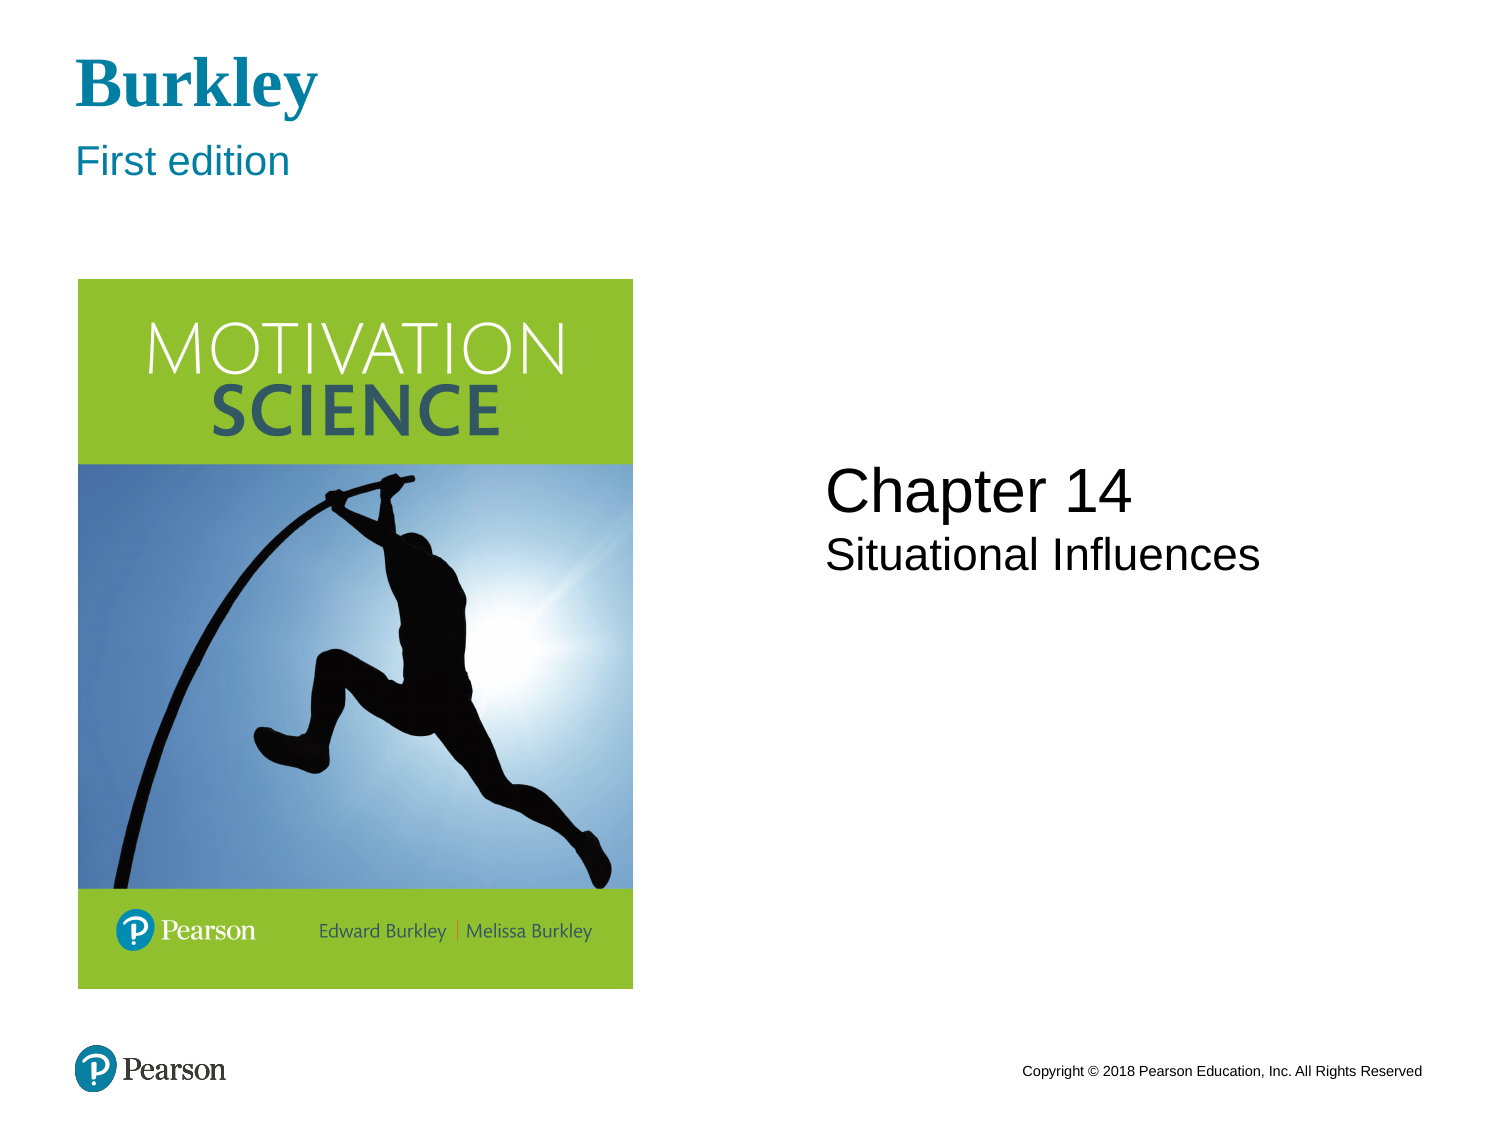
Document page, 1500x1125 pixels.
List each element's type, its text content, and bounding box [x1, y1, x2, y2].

title Burkley [75, 35, 1425, 133]
text_box Copyright © 2018 Pearson Education, Inc. All Rights Reserved [262, 1054, 1438, 1088]
picture [83, 1054, 109, 1079]
picture [75, 1079, 86, 1092]
list Chapter 14 [825, 262, 1425, 525]
picture [75, 1045, 90, 1061]
picture [78, 279, 633, 989]
list First edition [75, 133, 1425, 213]
list Situational Influences [825, 525, 1425, 1005]
picture [101, 1045, 226, 1092]
